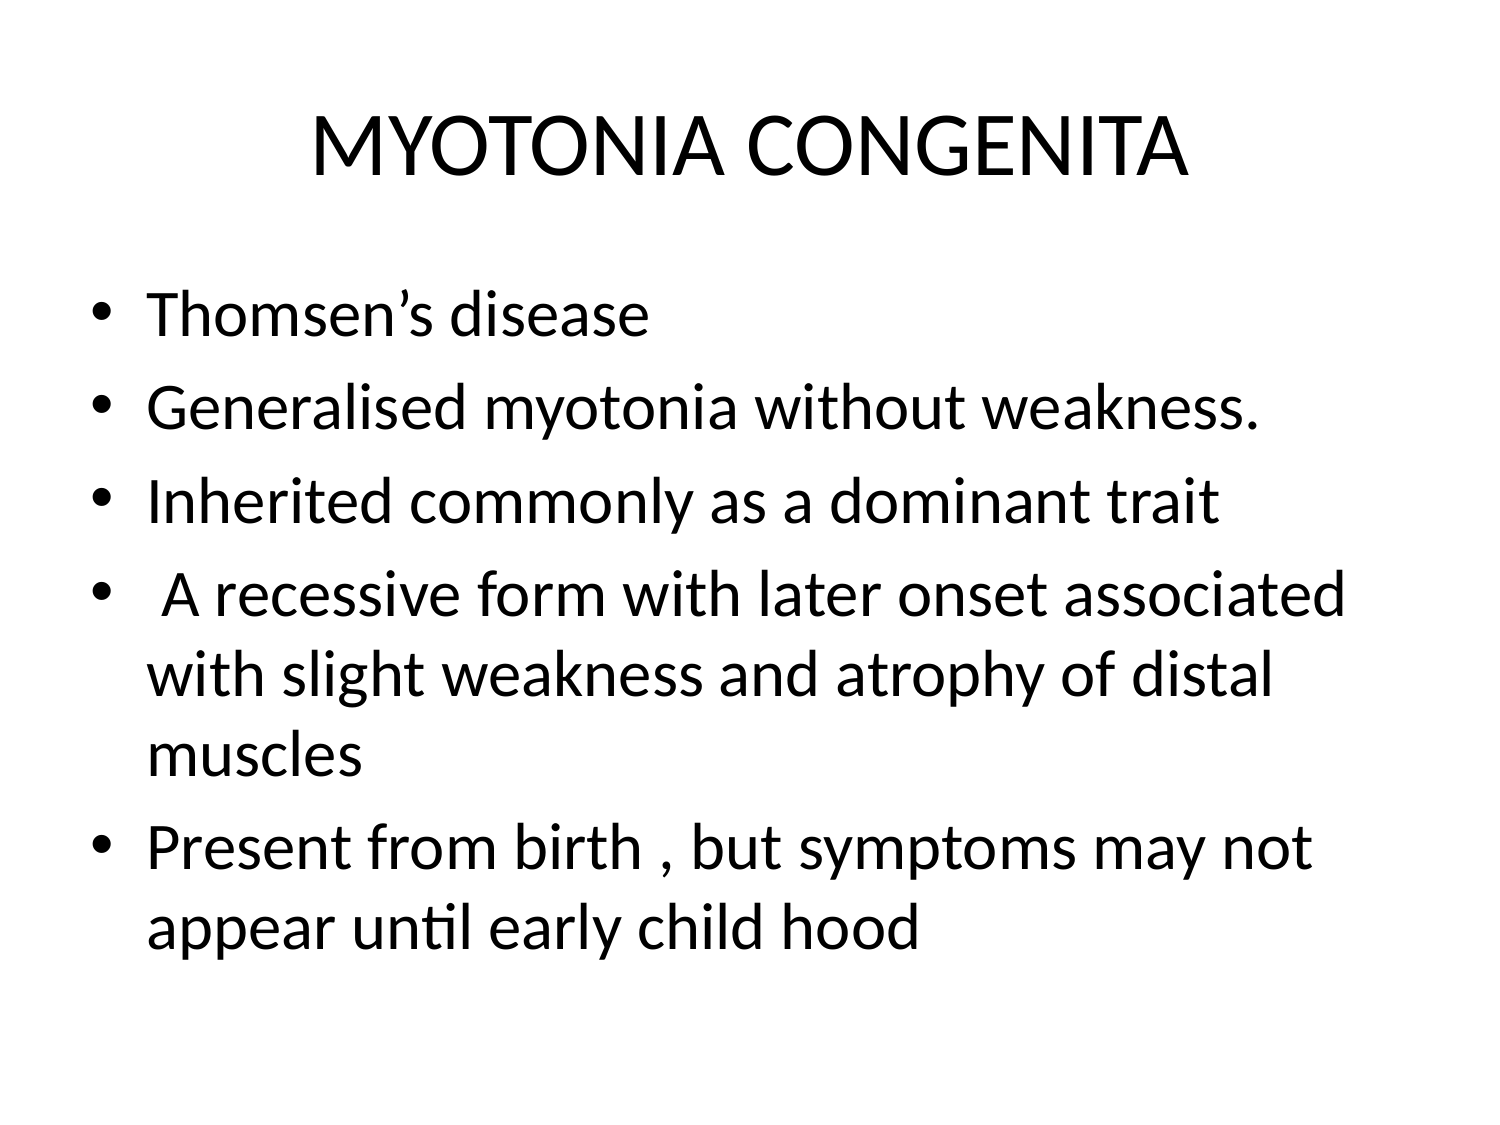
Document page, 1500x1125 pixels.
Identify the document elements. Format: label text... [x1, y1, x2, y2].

list Thomsen’s disease Generalised myotonia without weakness. Inherited commonly as a dominant trait A recessive form with later onset associated with slight weakness and atrophy of distal muscles Present from birth , but symptoms may not appear until early child hood [75, 262, 1425, 1005]
title MYOTONIA CONGENITA [75, 45, 1425, 233]
